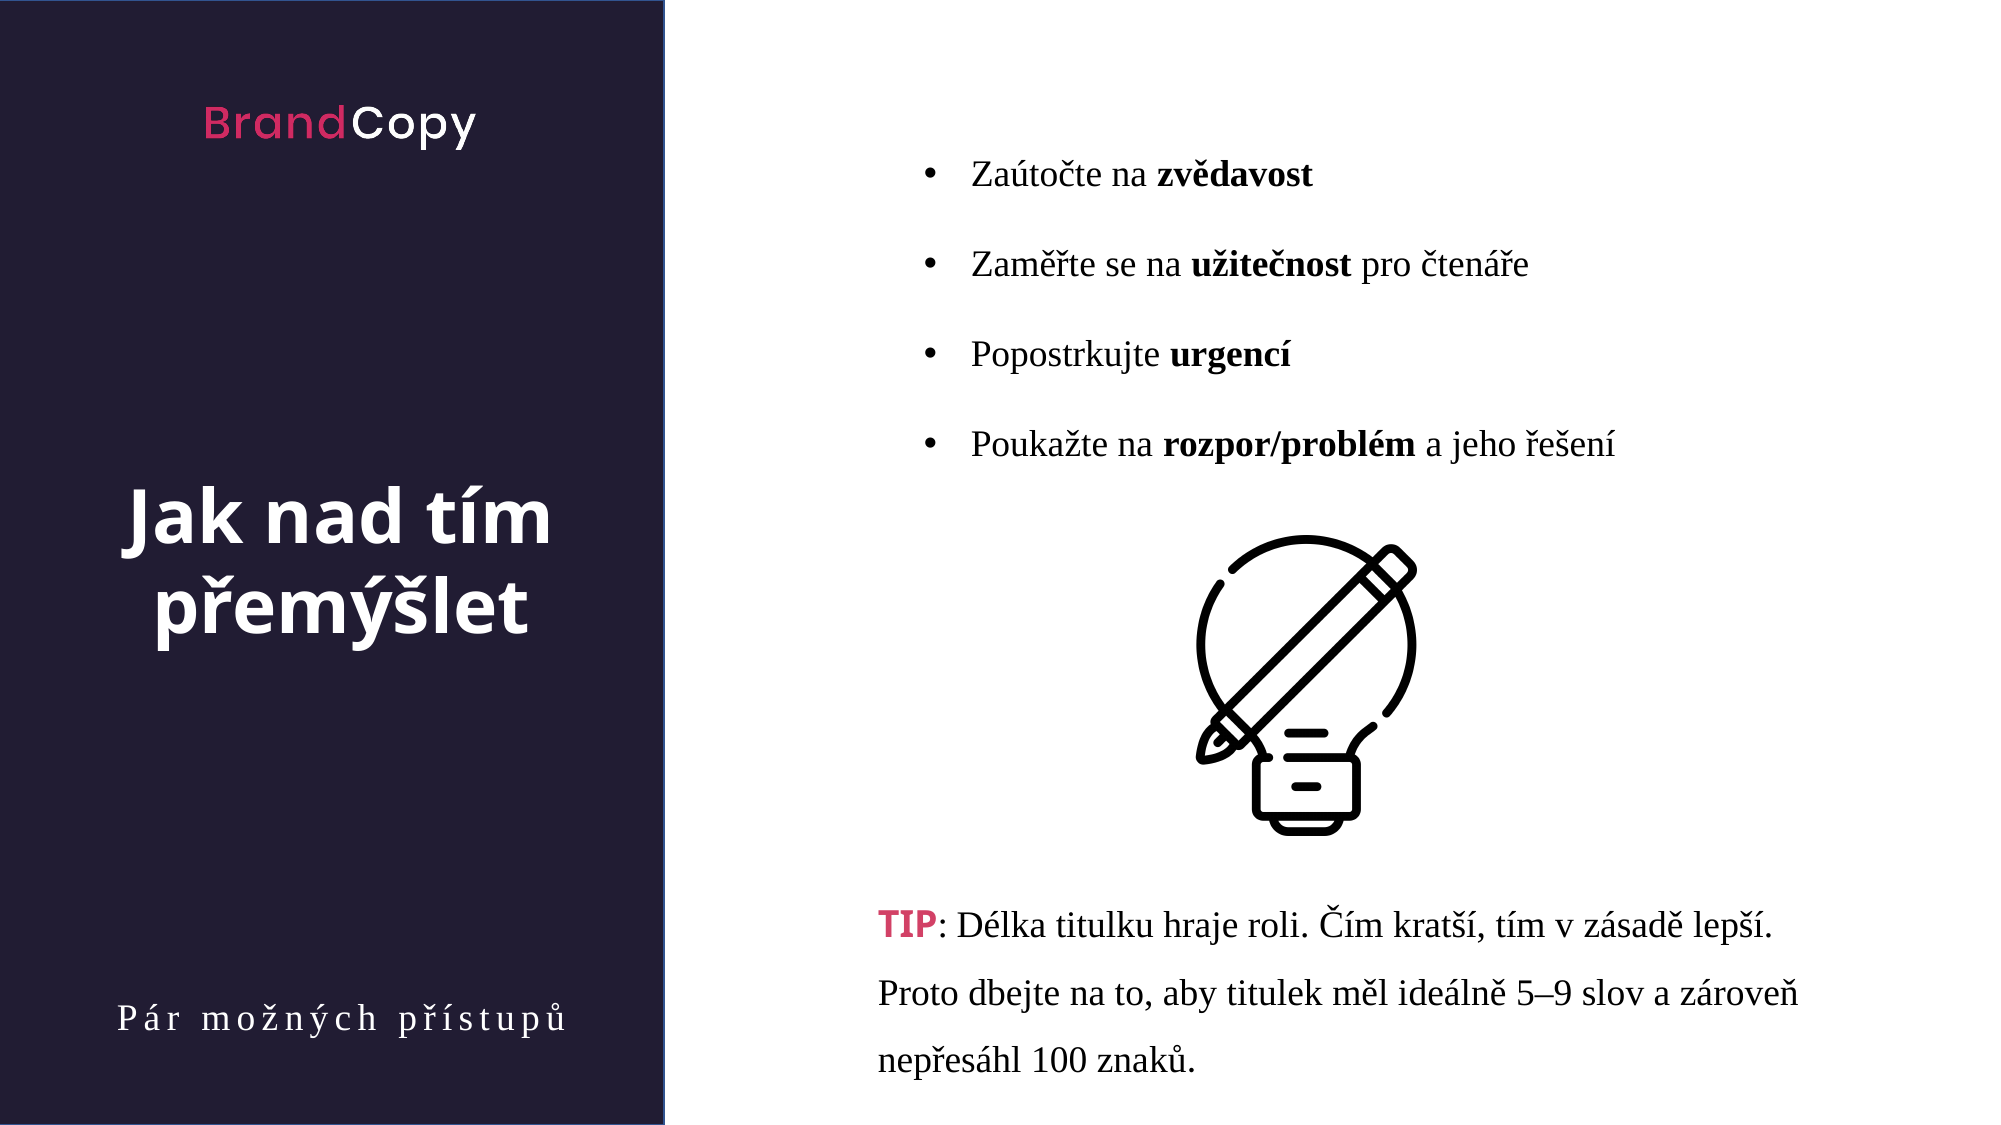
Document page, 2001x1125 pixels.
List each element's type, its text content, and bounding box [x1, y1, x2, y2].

text_box TIP: Délka titulku hraje roli. Čím kratší, tím v zásadě lepší. Proto dbejte na to, aby titulek měl ideálně 5–9 slov a zároveň nepřesáhl 100 znaků. [863, 870, 1865, 1125]
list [1155, 535, 1457, 836]
text_box Zaútočte na zvědavost Zaměřte se na užitečnost pro čtenáře Popostrkujte urgencí Poukažte na rozpor/problém a jeho řešení [909, 97, 1911, 472]
title Jak nad tím přemýšlet [73, 149, 609, 967]
text_box Pár možných přístupů [73, 990, 609, 1053]
picture [206, 105, 476, 149]
